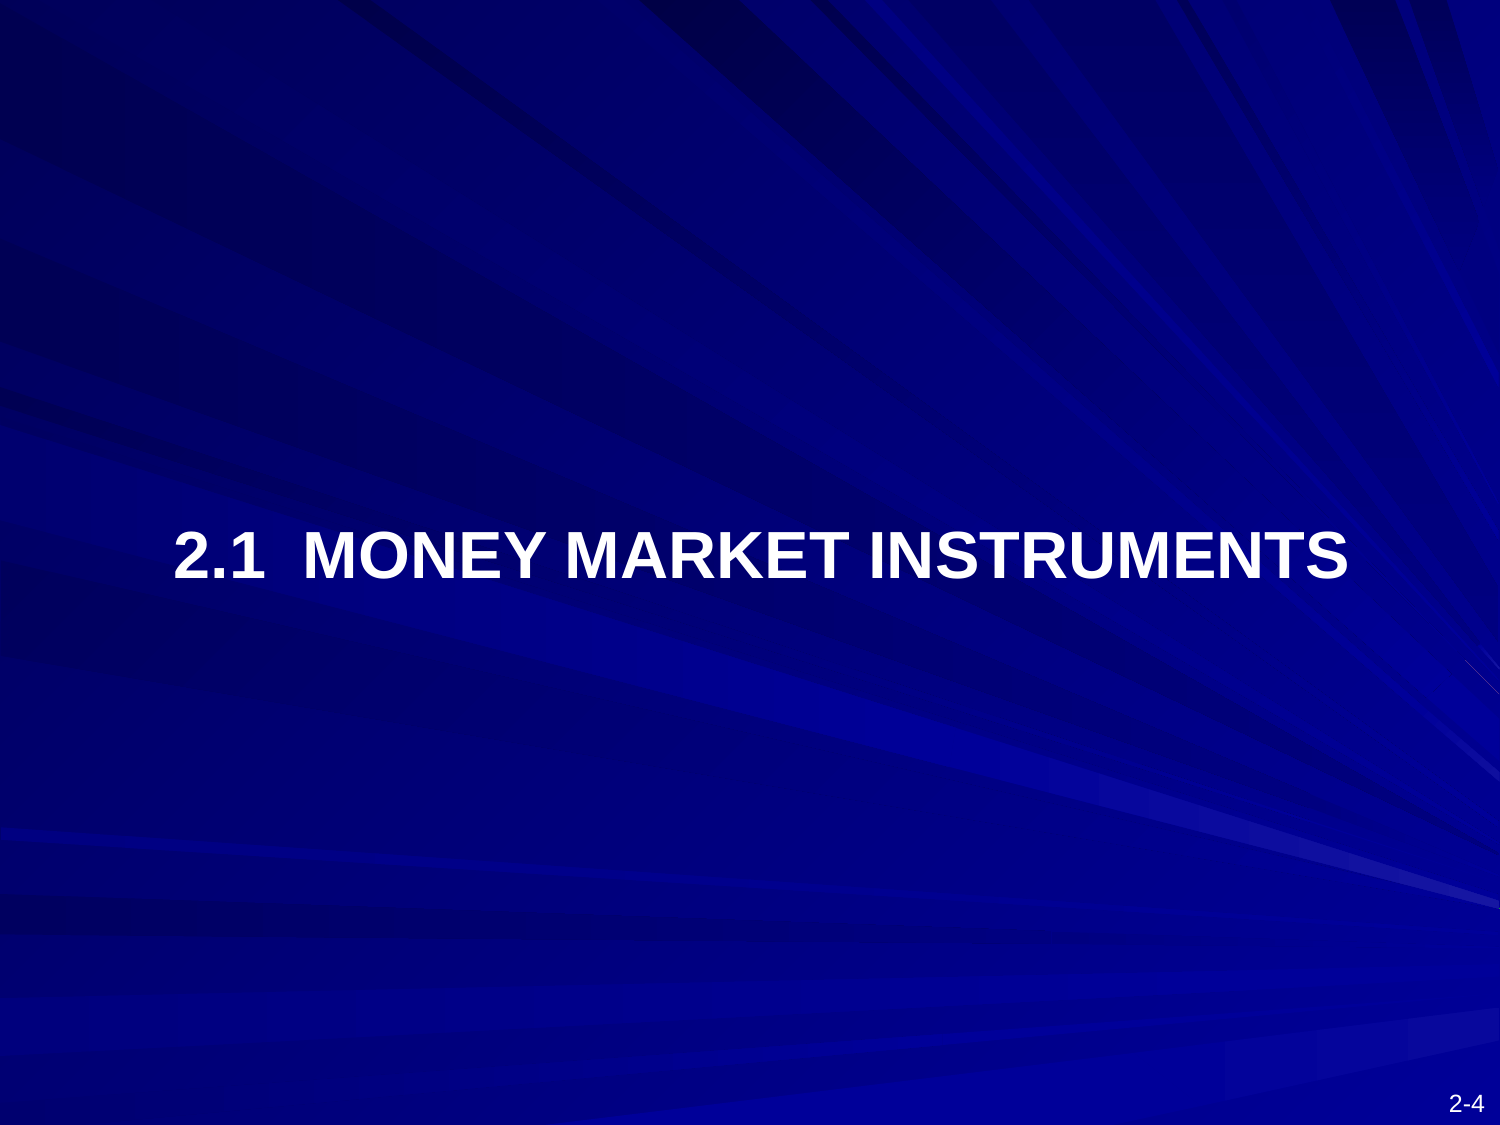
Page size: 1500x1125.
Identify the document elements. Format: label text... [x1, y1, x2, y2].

text_box 2.1 MONEY MARKET INSTRUMENTS [150, 504, 1375, 599]
